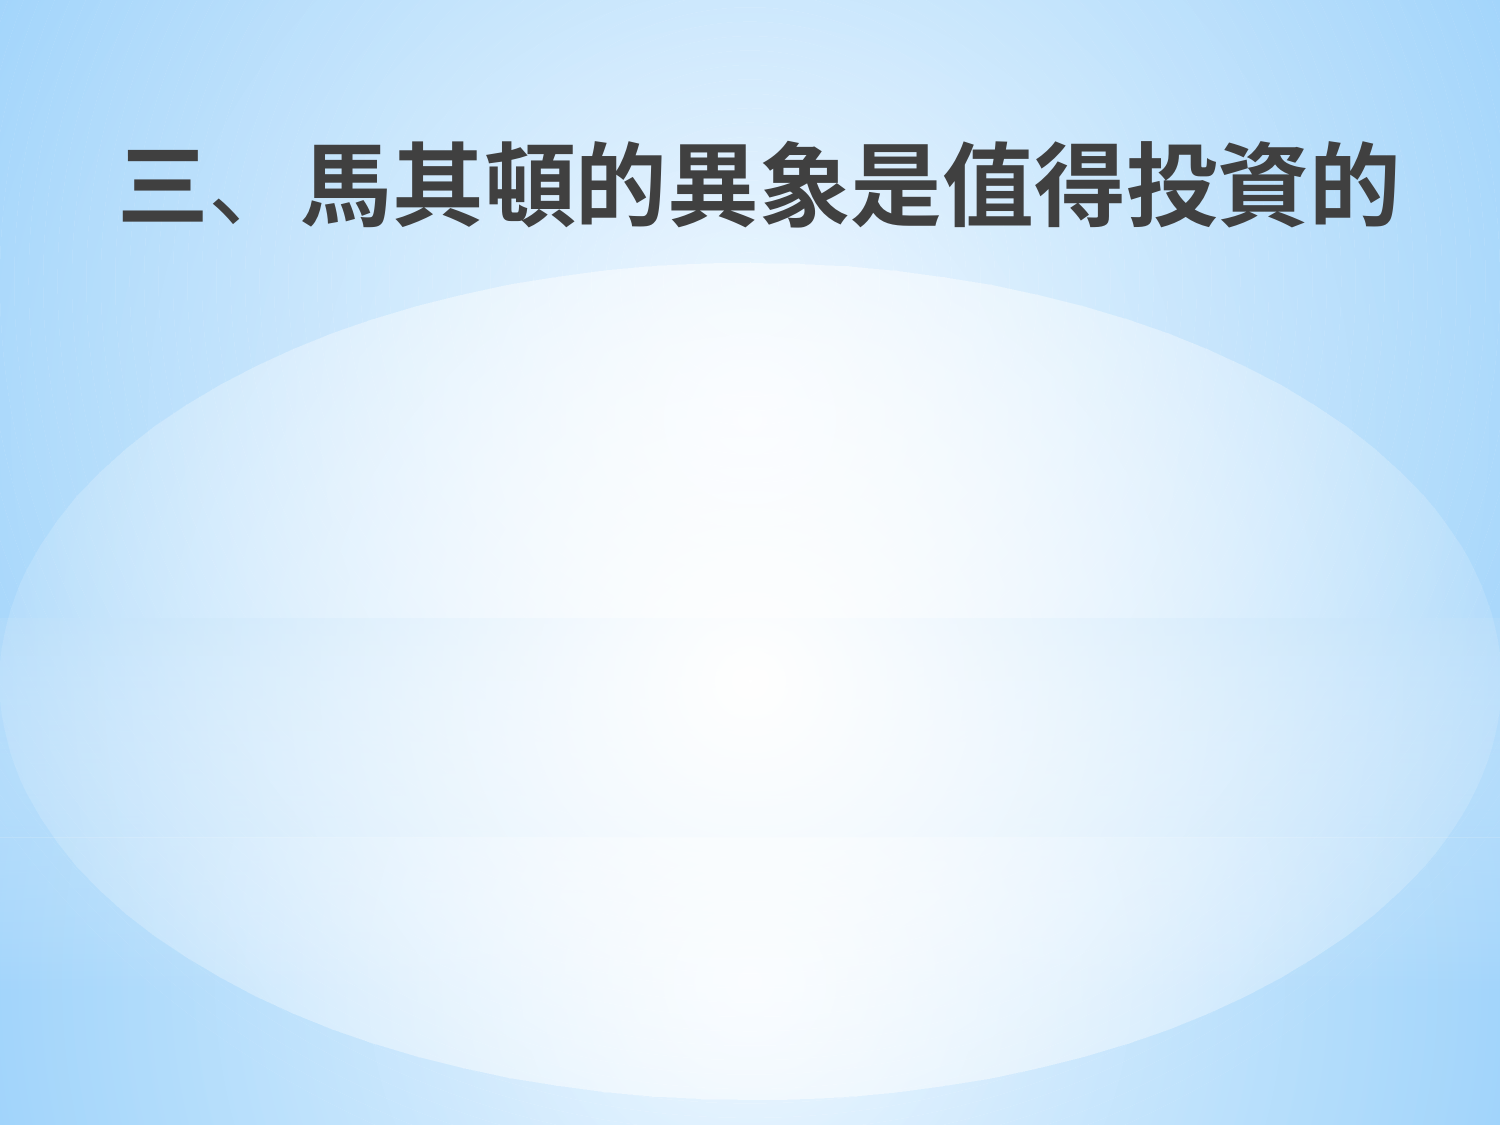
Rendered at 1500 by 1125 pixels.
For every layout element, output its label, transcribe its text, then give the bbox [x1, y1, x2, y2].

list 三、馬其頓的異象是值得投資的 [94, 120, 1453, 690]
